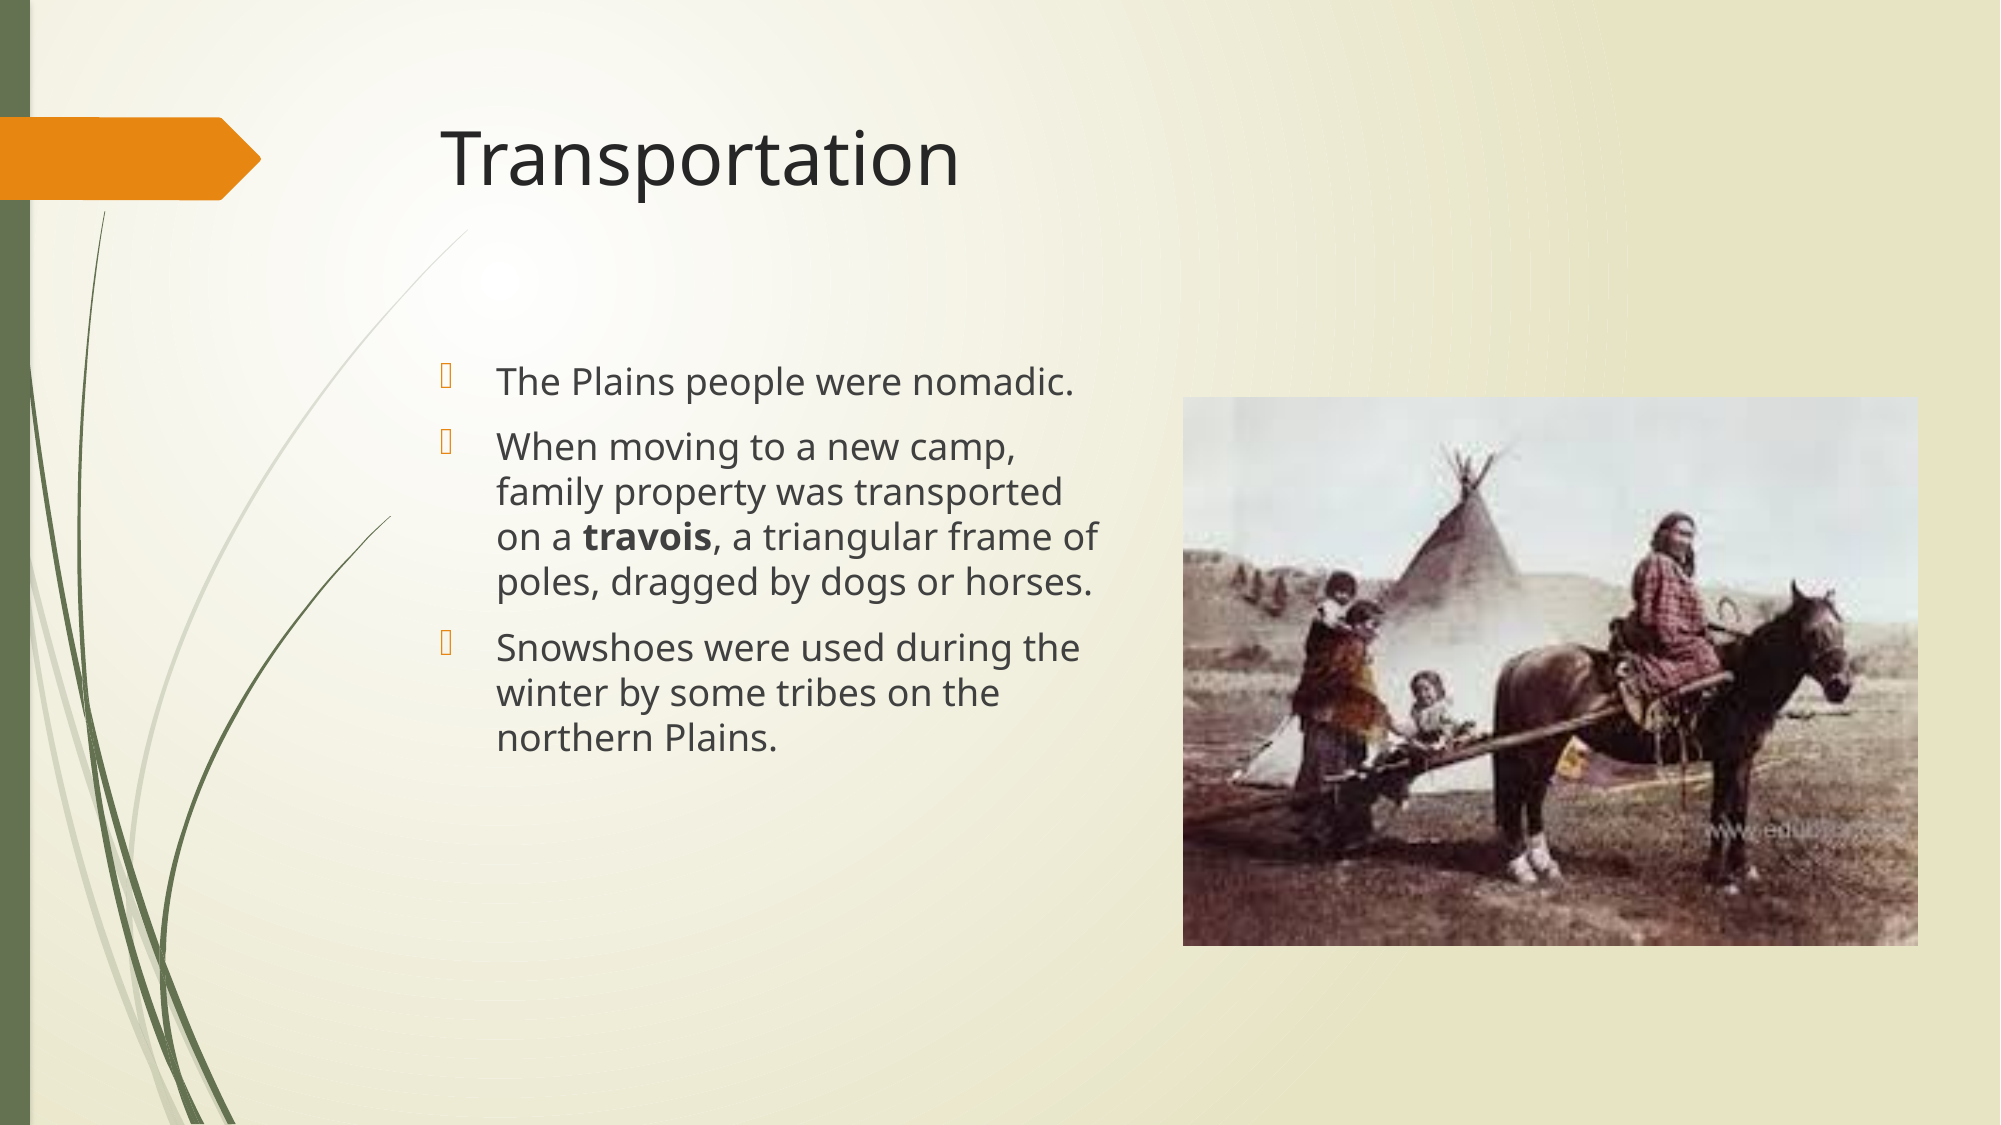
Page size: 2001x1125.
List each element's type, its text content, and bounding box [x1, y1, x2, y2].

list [1182, 396, 1918, 946]
title Transportation [425, 102, 1888, 313]
list The Plains people were nomadic. When moving to a new camp, family property was transported on a travois, a triangular frame of poles, dragged by dogs or horses. Snowshoes were used during the winter by some tribes on the northern Plains. [424, 350, 1133, 970]
